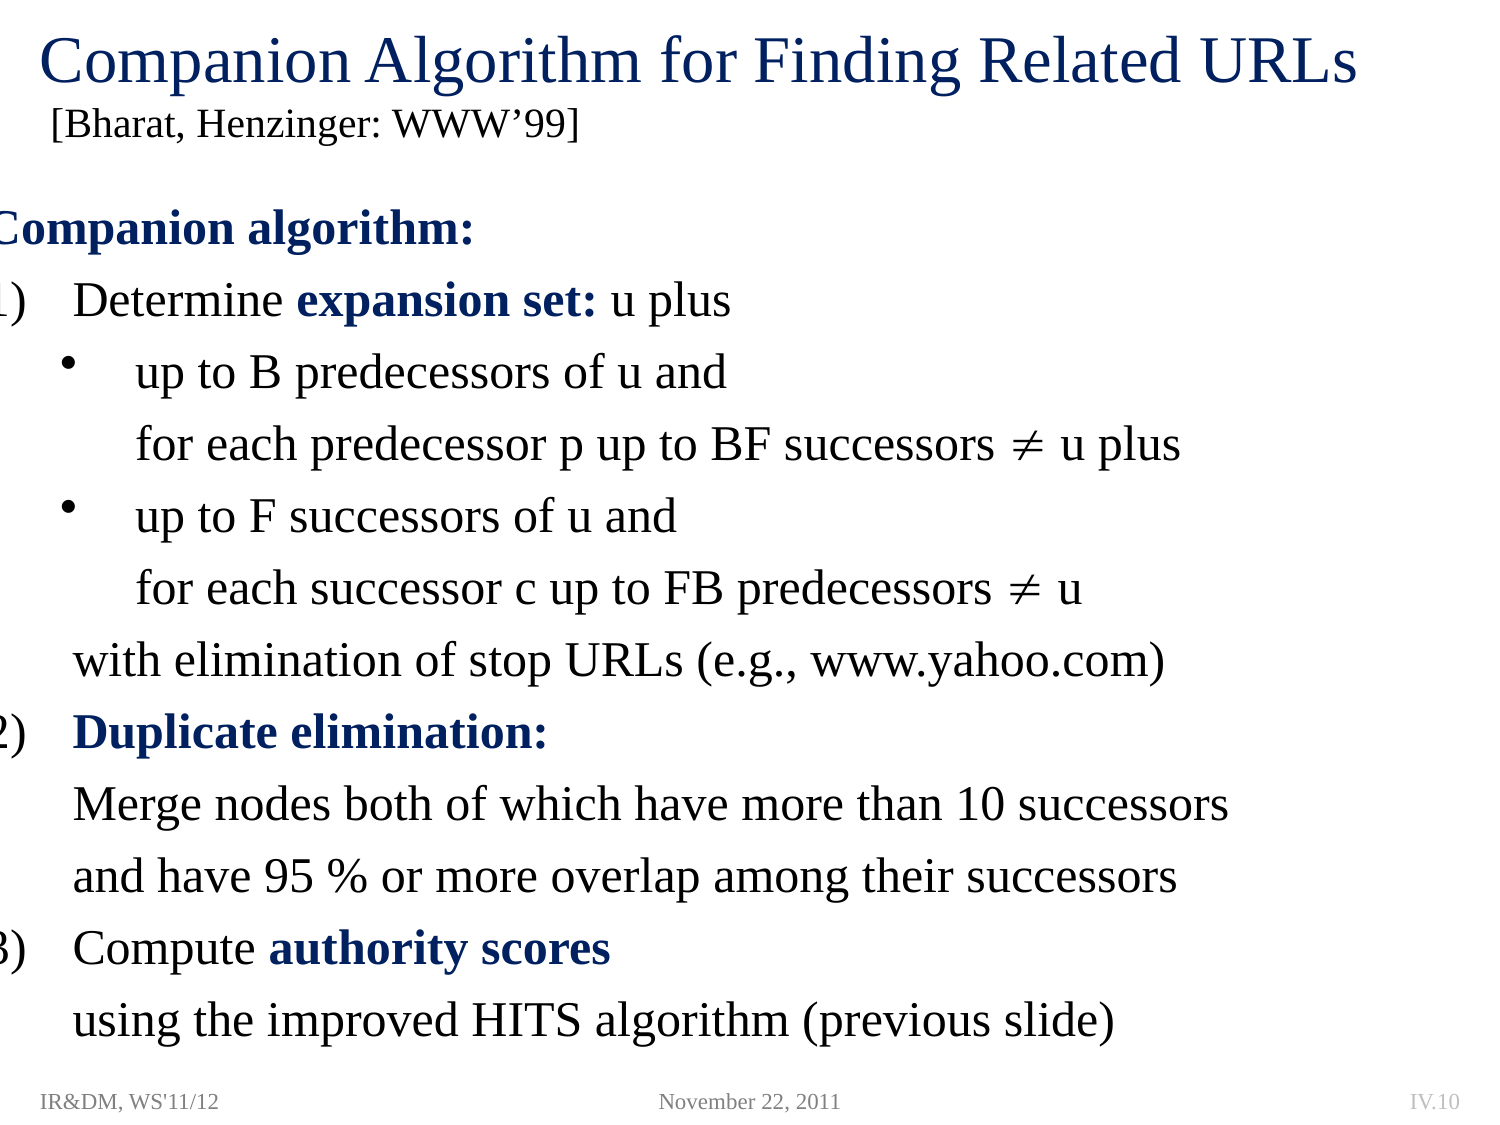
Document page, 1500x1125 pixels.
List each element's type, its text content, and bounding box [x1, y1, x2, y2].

text_box Companion algorithm: Determine expansion set: u plus up to B predecessors of u and for each predecessor p up to BF successors  u plus up to F successors of u and for each successor c up to FB predecessors  u with elimination of stop URLs (e.g., www.yahoo.com) Duplicate elimination: Merge nodes both of which have more than 10 successors and have 95 % or more overlap among their successors Compute authority scores using the improved HITS algorithm (previous slide) [0, 175, 1395, 1054]
slide_number IV.10 [1149, 1074, 1475, 1125]
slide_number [575, 1074, 925, 1125]
footer IR&DM, WS'11/12 [24, 1074, 475, 1125]
title Companion Algorithm for Finding Related URLs [Bharat, Henzinger: WWW’99] [24, 24, 1475, 138]
